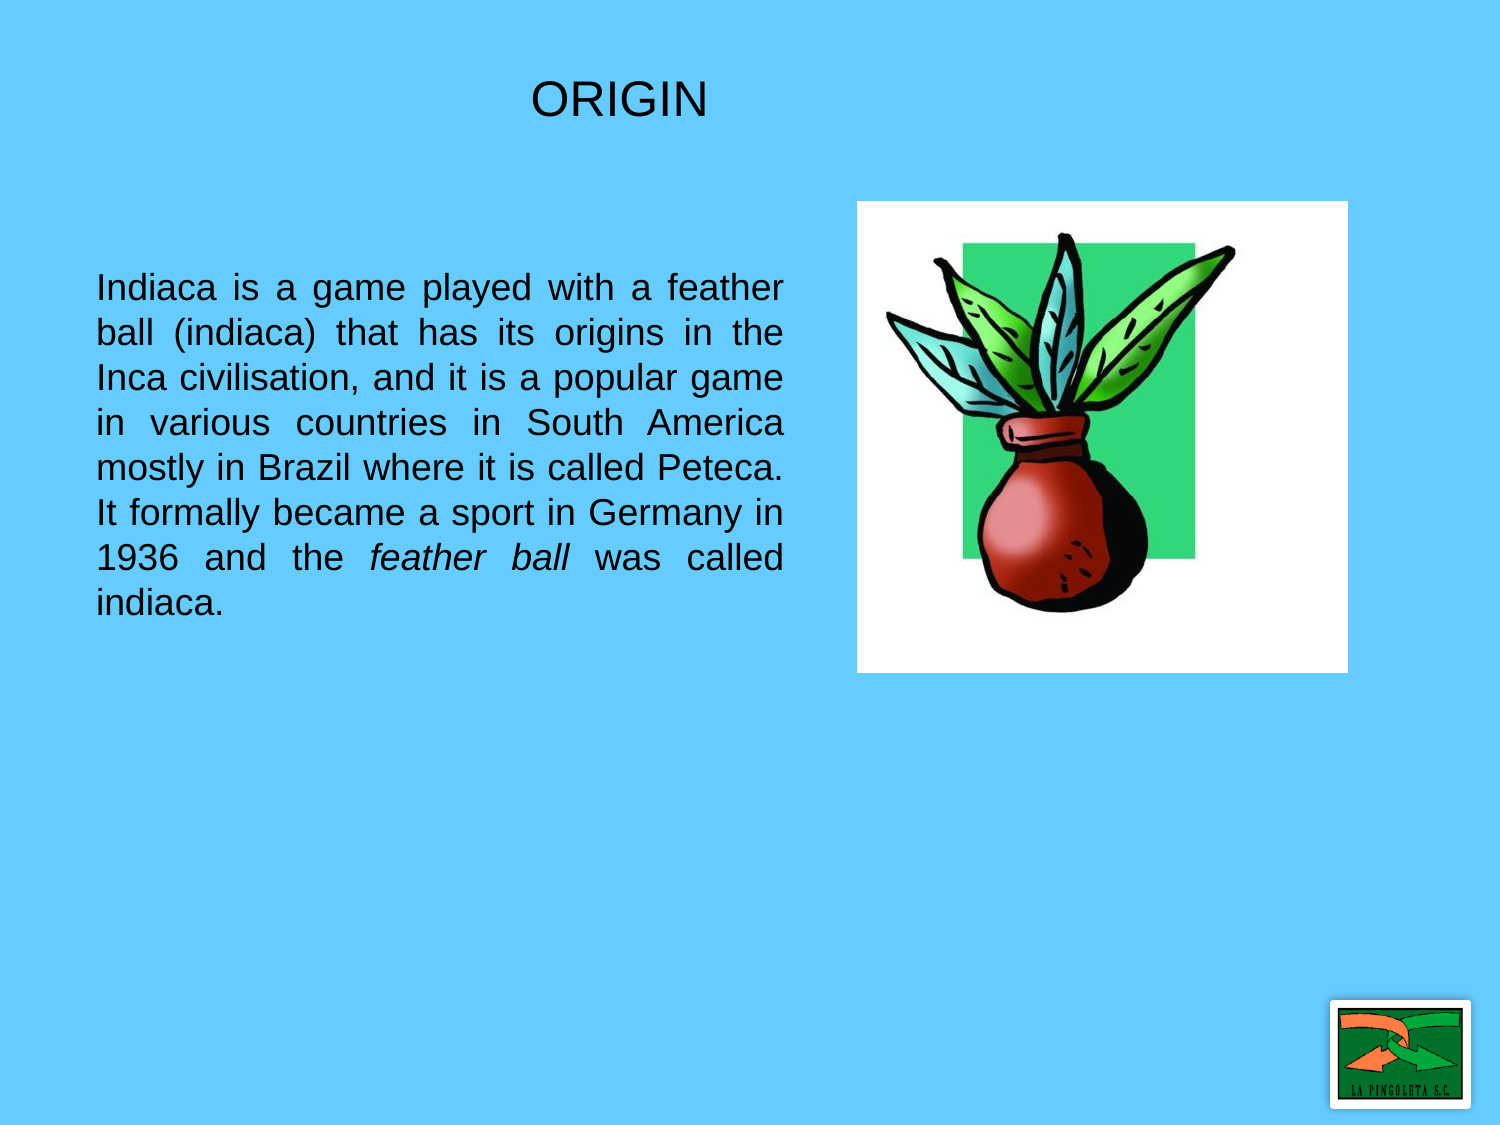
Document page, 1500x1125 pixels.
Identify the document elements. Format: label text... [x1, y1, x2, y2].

text_box ORIGIN [82, 58, 1157, 134]
picture [857, 201, 1348, 674]
text_box Indiaca is a game played with a feather ball (indiaca) that has its origins in the Inca civilisation, and it is a popular game in various countries in South America mostly in Brazil where it is called Peteca. It formally became a sport in Germany in 1936 and the feather ball was called indiaca. [88, 255, 792, 631]
picture [1335, 1005, 1466, 1104]
